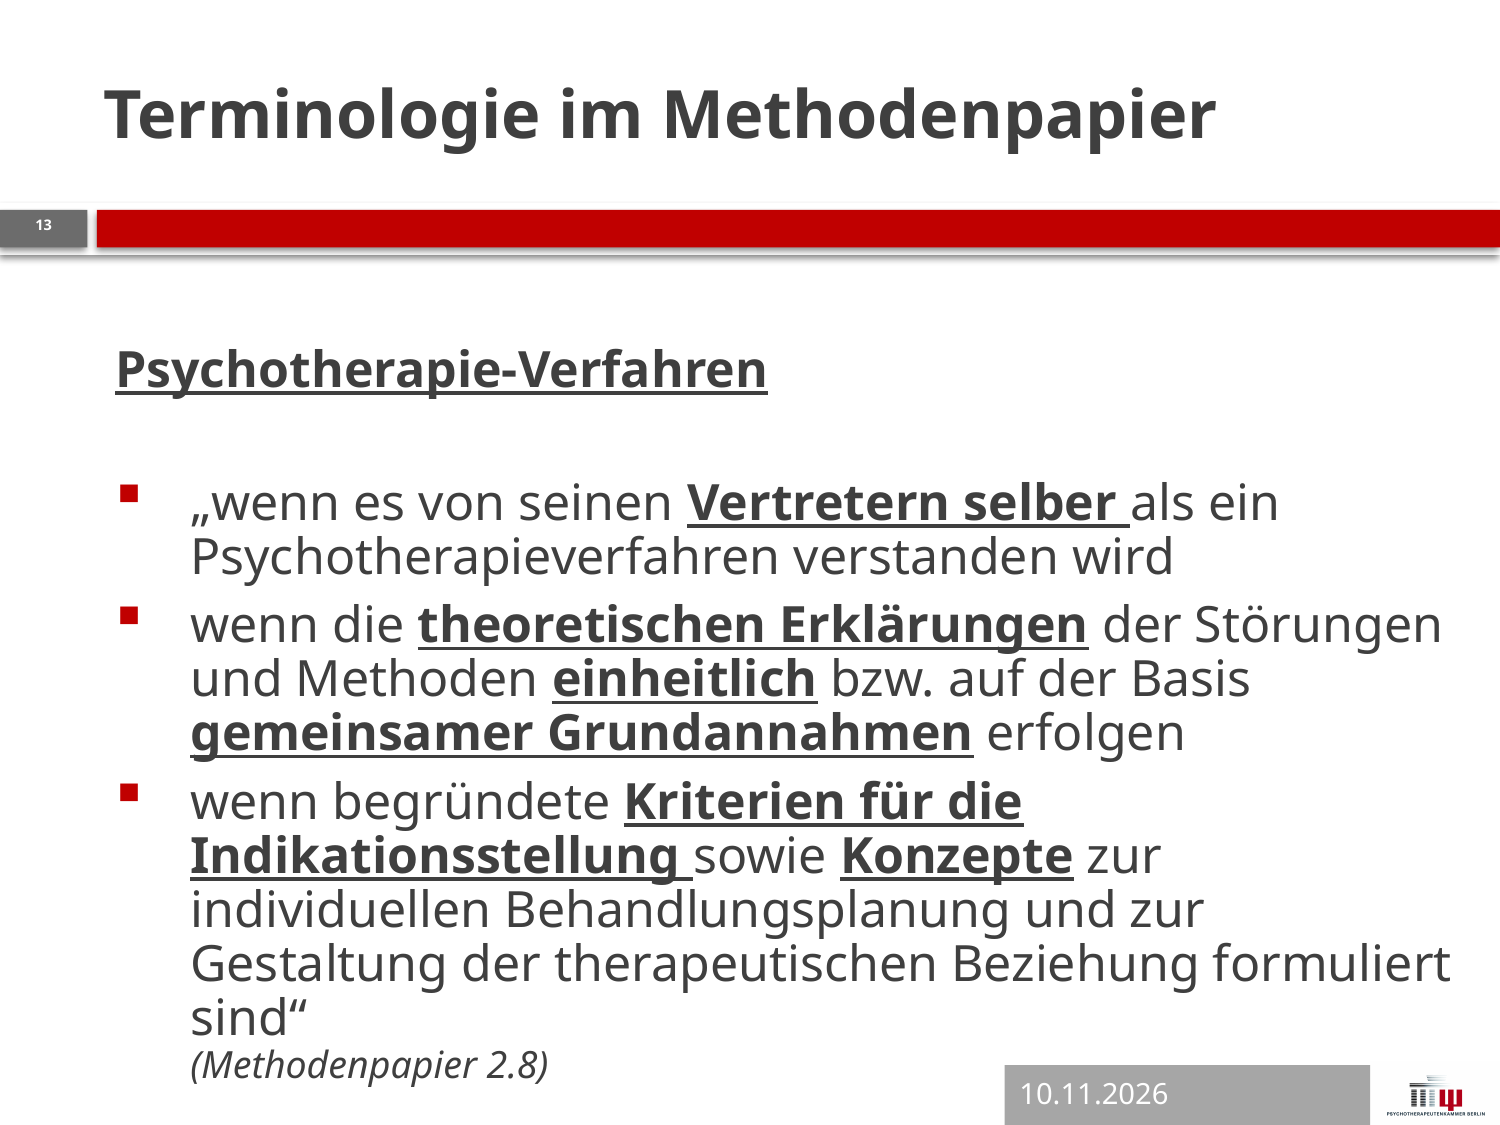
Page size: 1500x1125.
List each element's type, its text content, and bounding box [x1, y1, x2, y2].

list Psychotherapie-Verfahren „wenn es von seinen Vertretern selber als ein Psychotherapieverfahren verstanden wird wenn die theoretischen Erklärungen der Störungen und Methoden einheitlich bzw. auf der Basis gemeinsamer Grundannahmen erfolgen wenn begründete Kriterien für die Indikationsstellung sowie Konzepte zur individuellen Behandlungsplanung und zur Gestaltung der therapeutischen Beziehung formuliert sind“ (Methodenpapier 2.8) [100, 262, 1471, 1048]
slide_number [1004, 1065, 1371, 1125]
title Terminologie im Methodenpapier [88, 30, 1427, 194]
slide_number 13 [0, 208, 88, 244]
picture [1370, 1061, 1500, 1125]
